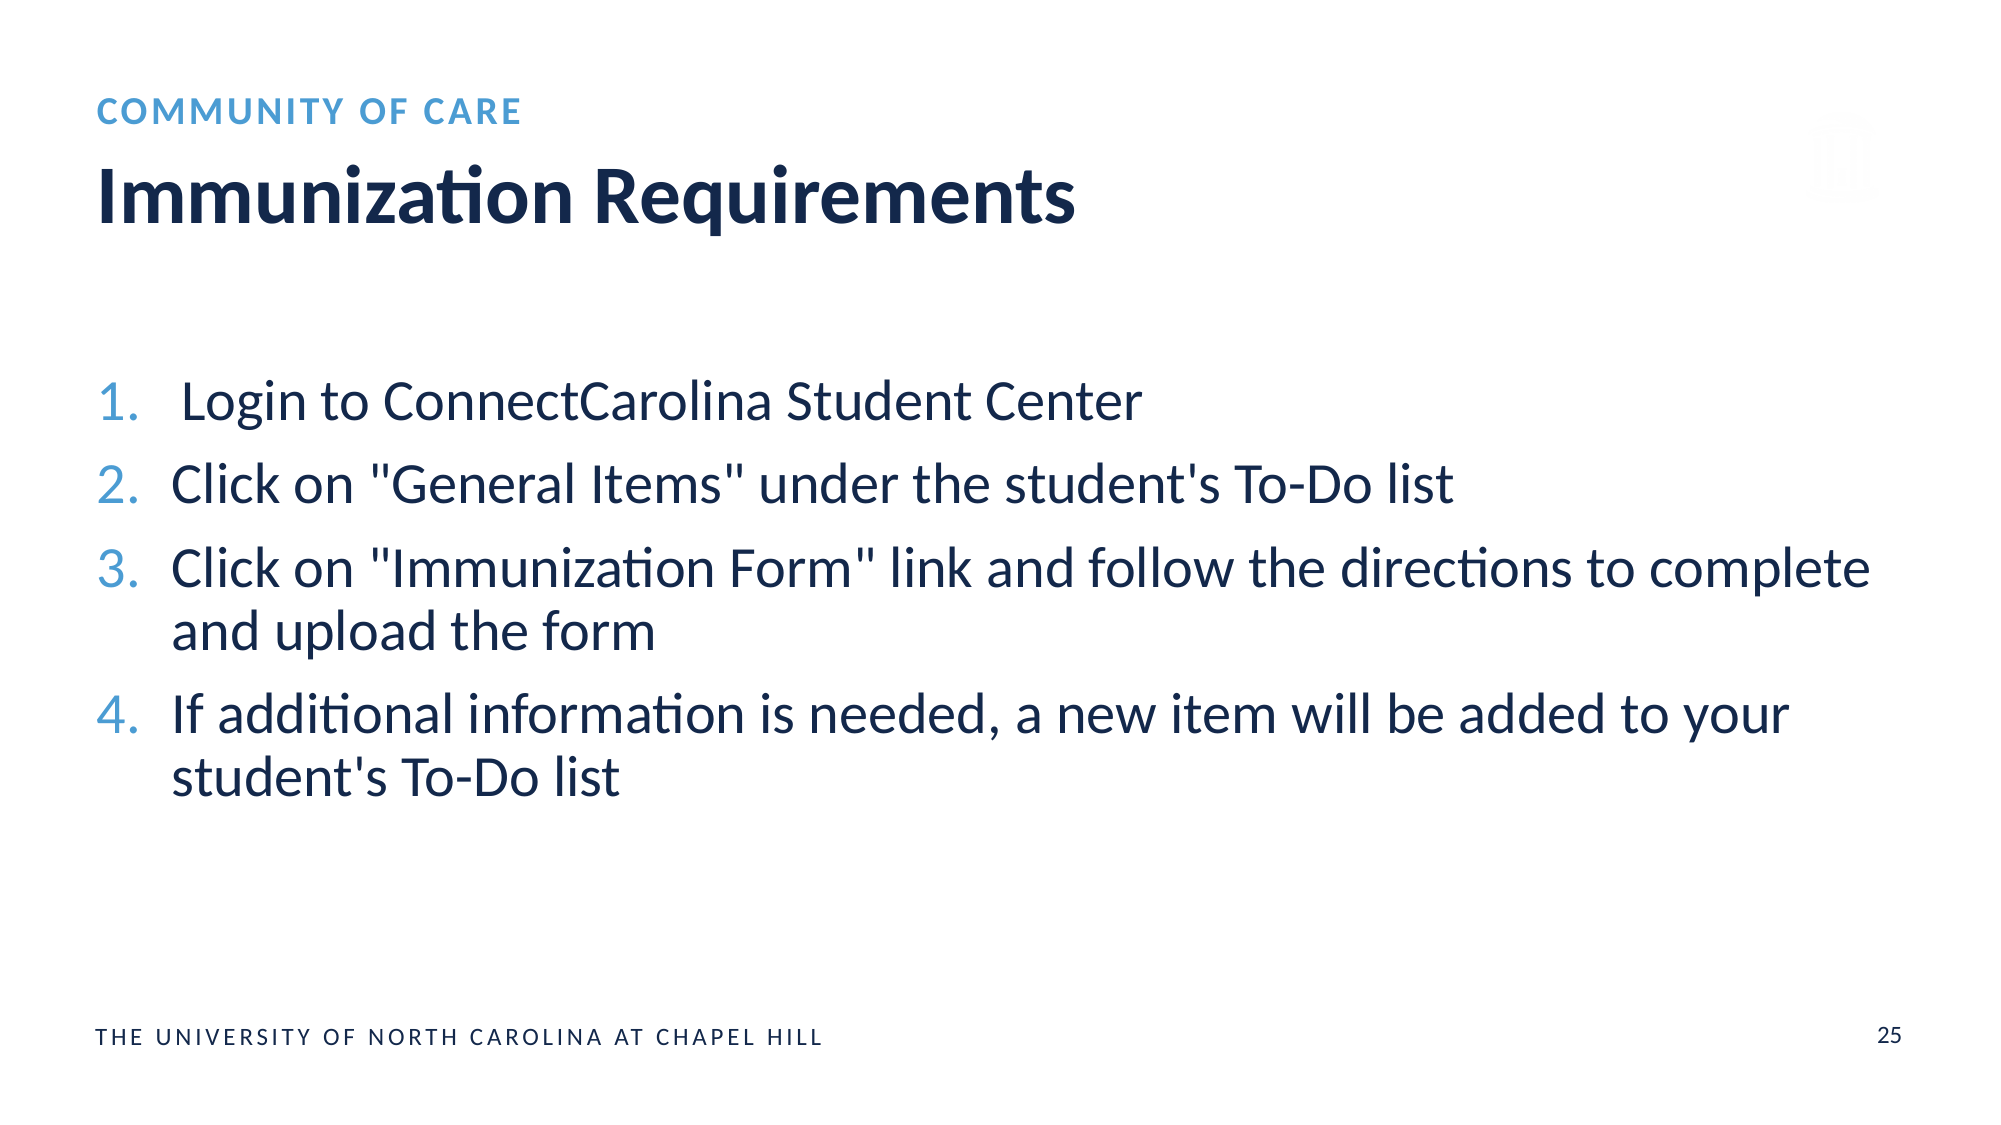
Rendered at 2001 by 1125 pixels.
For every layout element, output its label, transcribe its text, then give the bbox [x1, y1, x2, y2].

title Immunization Requirements [81, 143, 1918, 305]
slide_number 25 [1473, 1012, 1918, 1054]
list COMMUNITY OF CARE [81, 82, 1918, 143]
list Login to ConnectCarolina Student Center Click on "General Items" under the student's To-Do list Click on "Immunization Form" link and follow the directions to complete and upload the form If additional information is needed, a new item will be added to your student's To-Do list [81, 362, 1918, 942]
